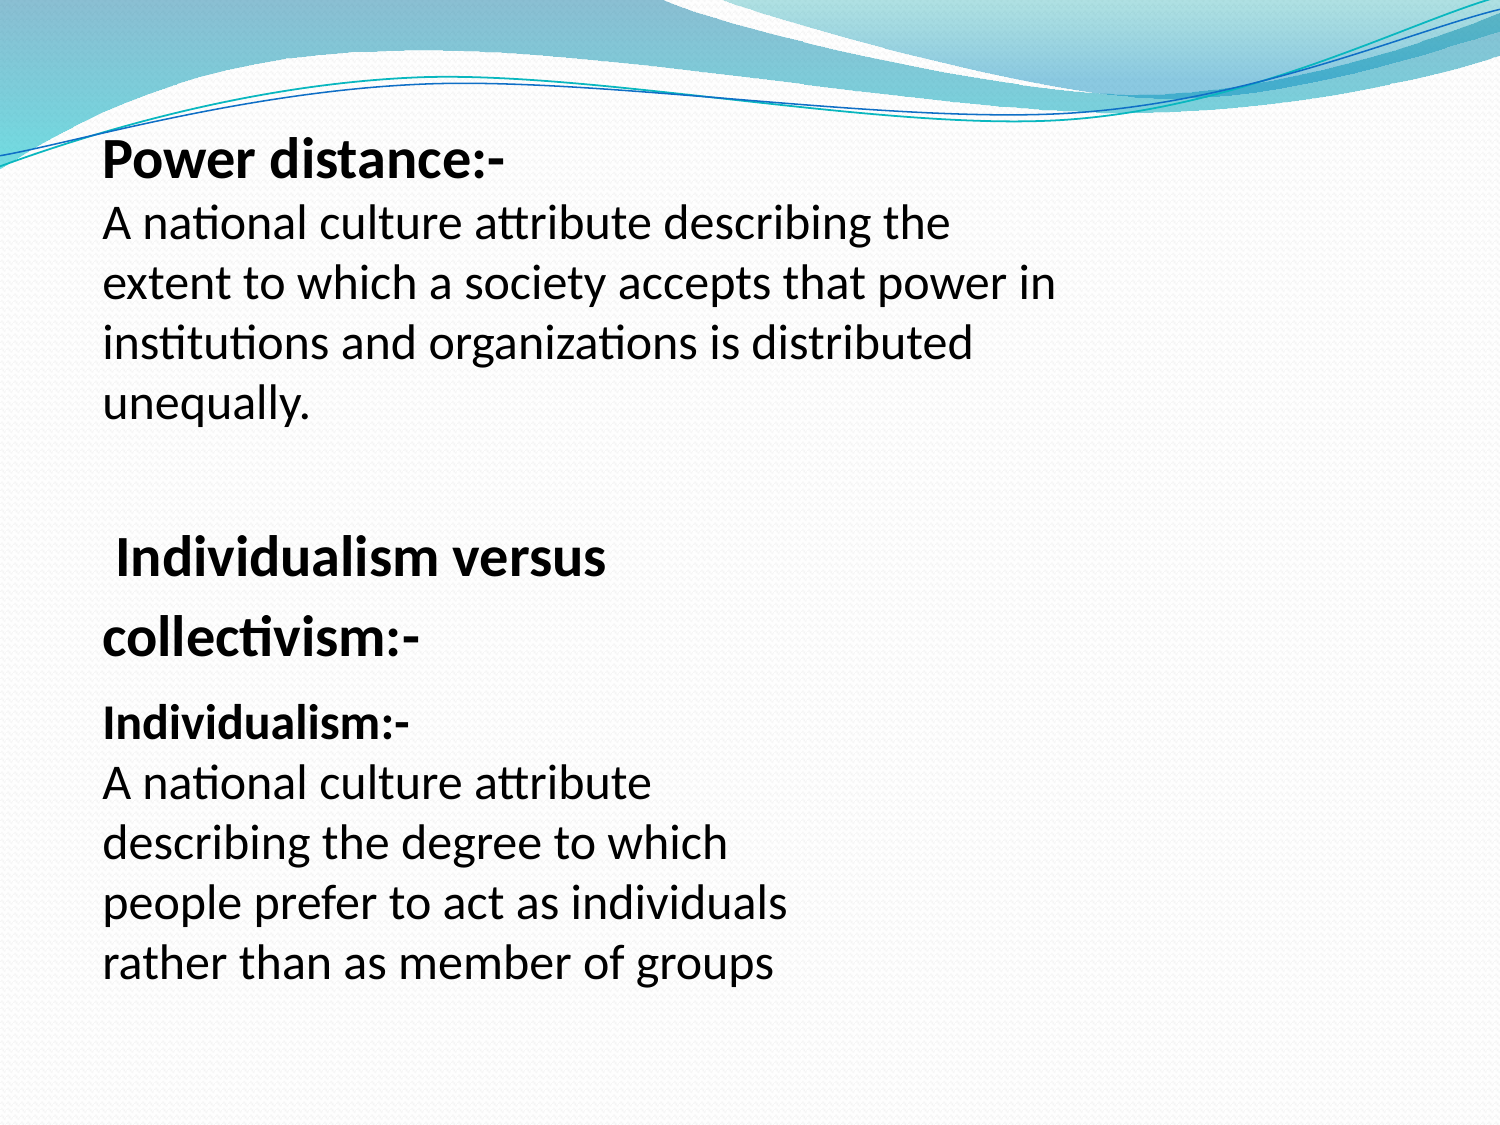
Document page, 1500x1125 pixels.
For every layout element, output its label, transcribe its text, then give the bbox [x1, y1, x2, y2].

text_box Individualism versus collectivism:- Individualism:- A national culture attribute describing the degree to which people prefer to act as individuals rather than as member of groups [87, 500, 838, 997]
text_box Power distance:- A national culture attribute describing the extent to which a society accepts that power in institutions and organizations is distributed unequally. [87, 112, 1075, 438]
